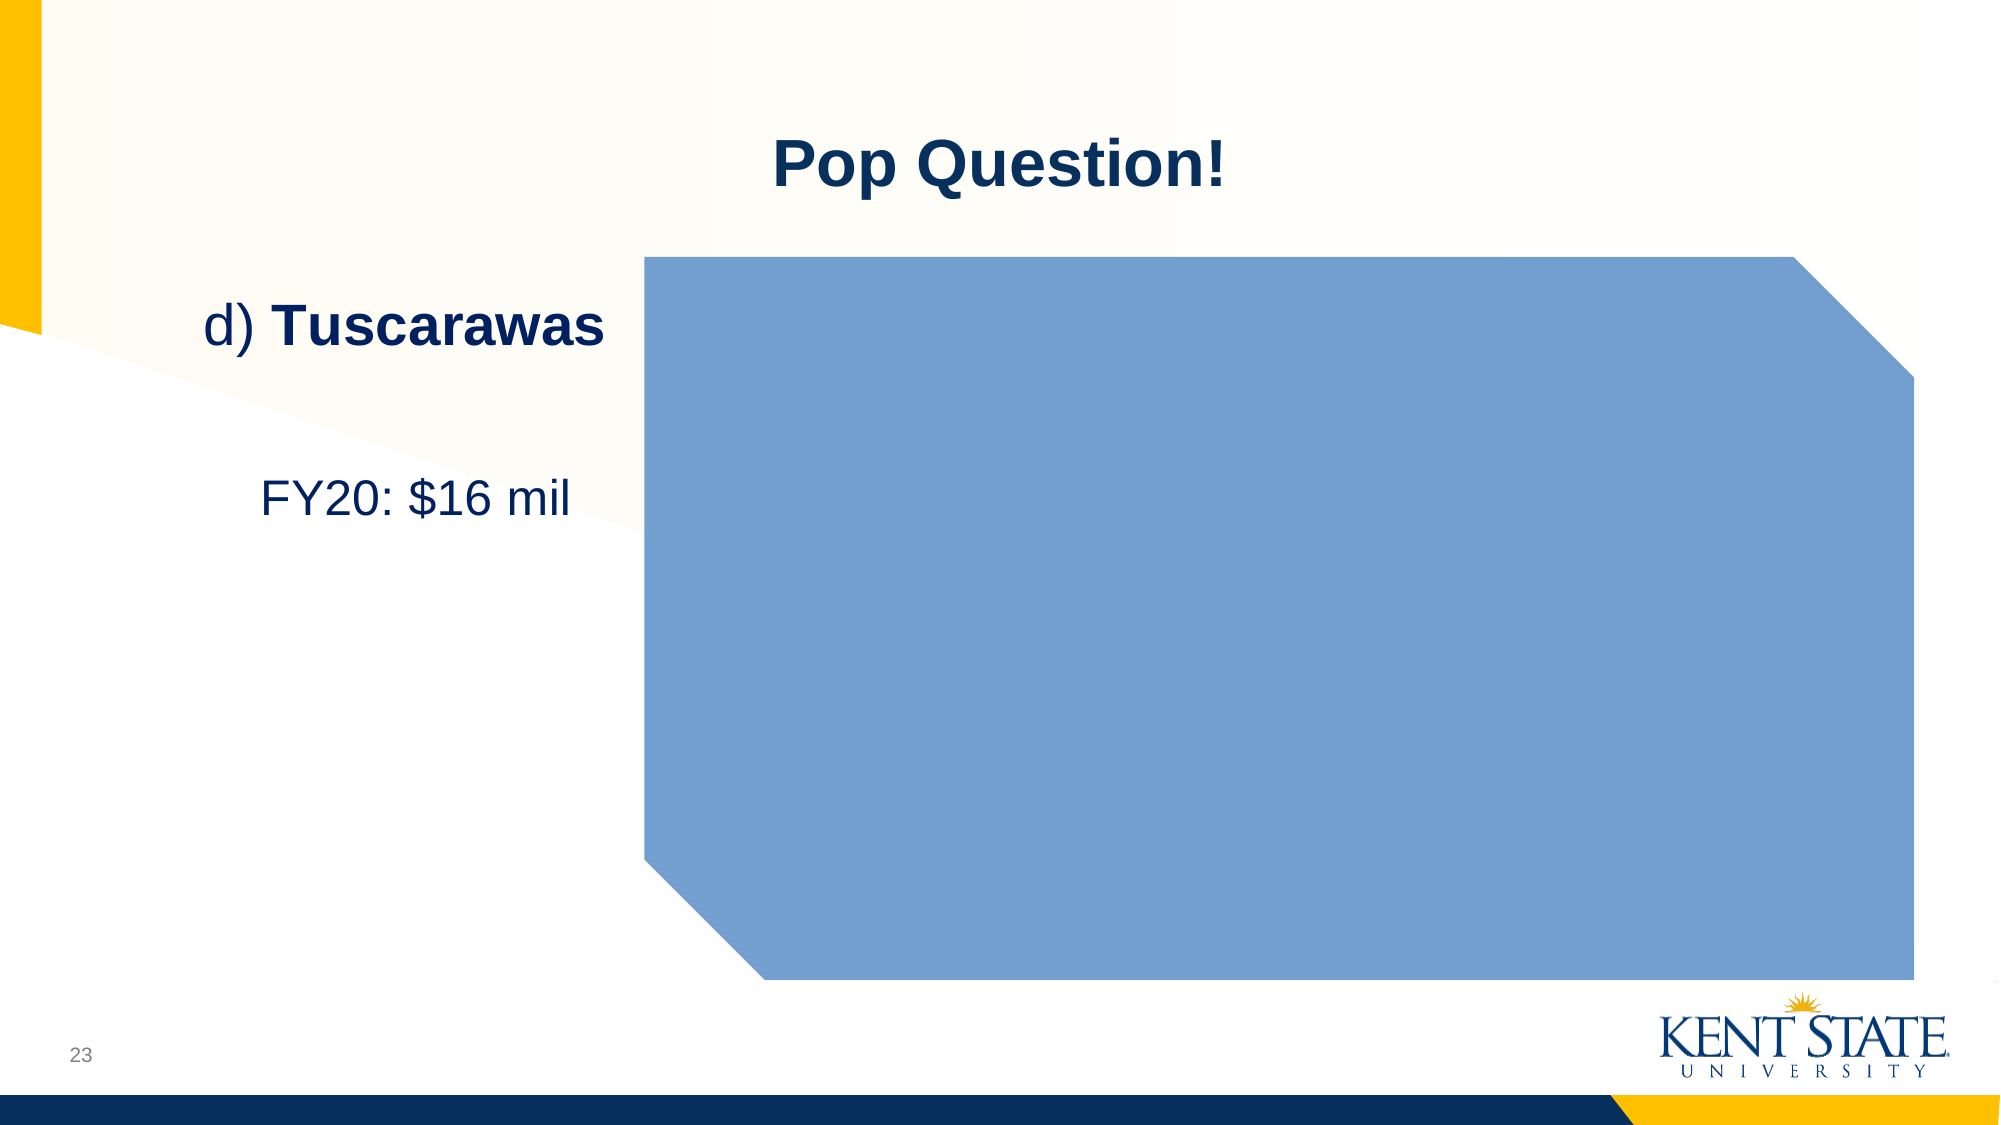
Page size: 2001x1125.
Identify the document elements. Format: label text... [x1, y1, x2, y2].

chart [189, 256, 1915, 980]
title Pop Question! [137, 73, 1863, 257]
picture [1659, 992, 1950, 1078]
picture [41, 0, 2000, 982]
